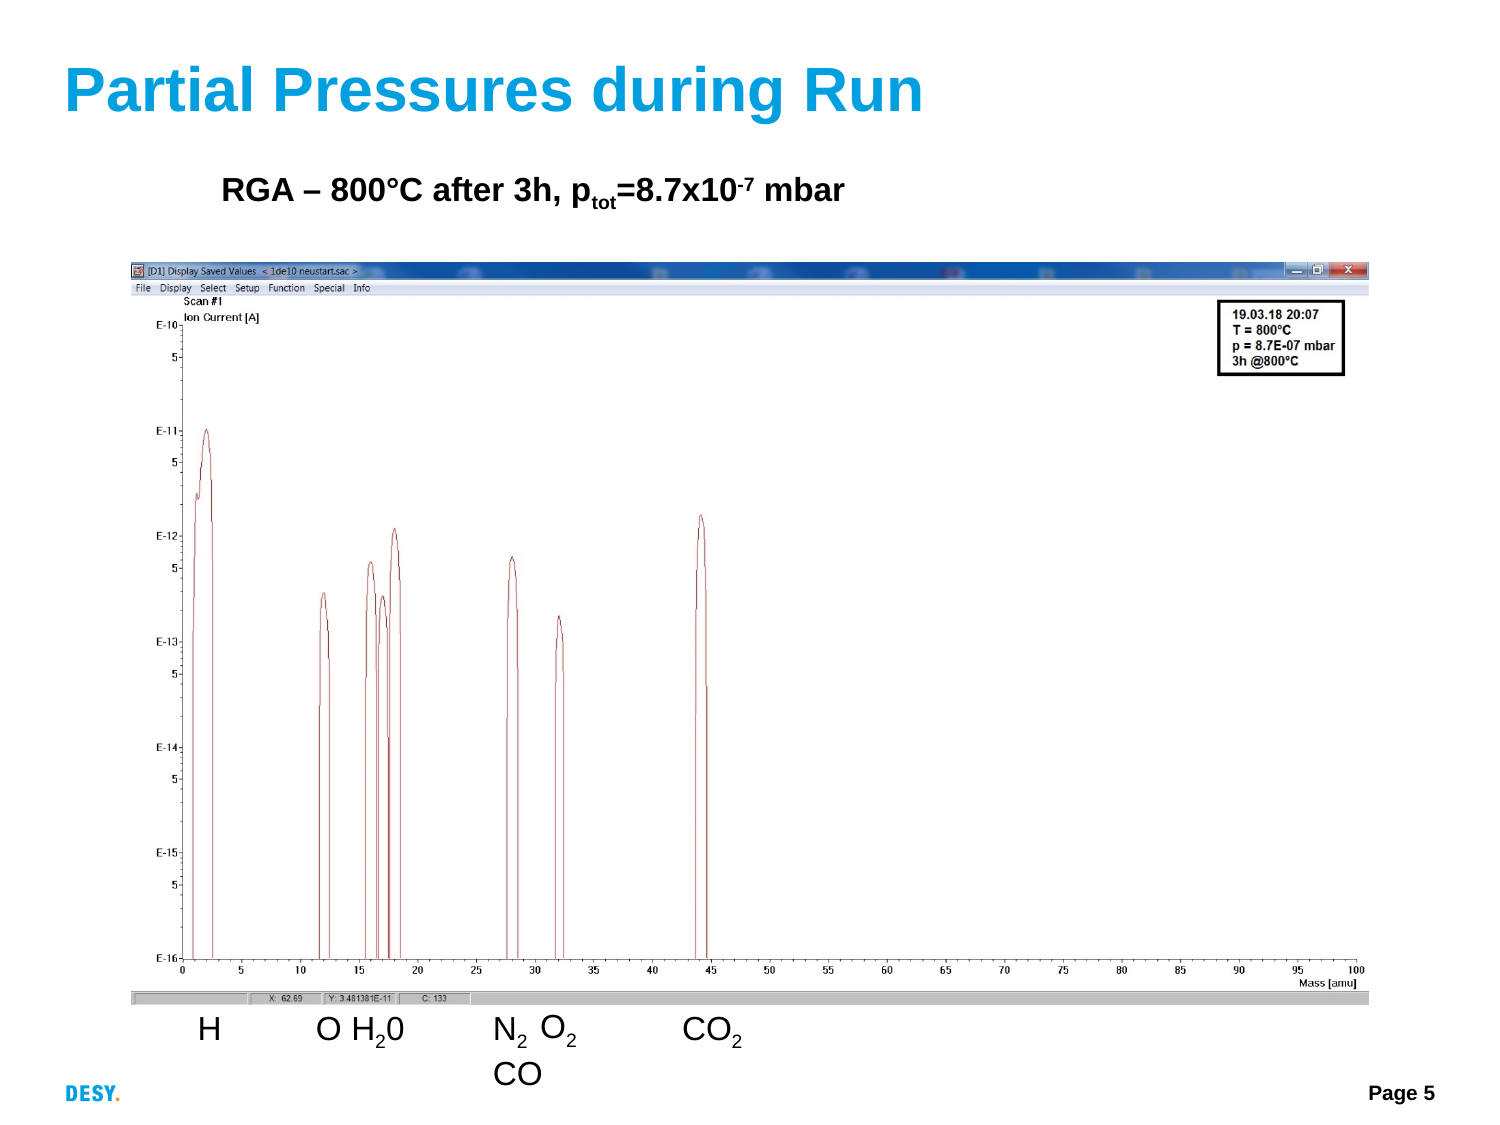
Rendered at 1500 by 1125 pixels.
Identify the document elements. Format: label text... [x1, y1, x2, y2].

text_box H [182, 1005, 325, 1055]
picture [131, 262, 1369, 1005]
title Partial Pressures during Run [64, 57, 1436, 132]
text_box O [325, 1005, 336, 1055]
text_box CO2 [667, 1005, 809, 1060]
text_box H20 [336, 1005, 479, 1060]
text_box RGA – 800°C after 3h, ptot=8.7x10-7 mbar [206, 160, 1128, 221]
text_box O2 [525, 1005, 667, 1059]
text_box N2 CO [478, 1005, 620, 1100]
